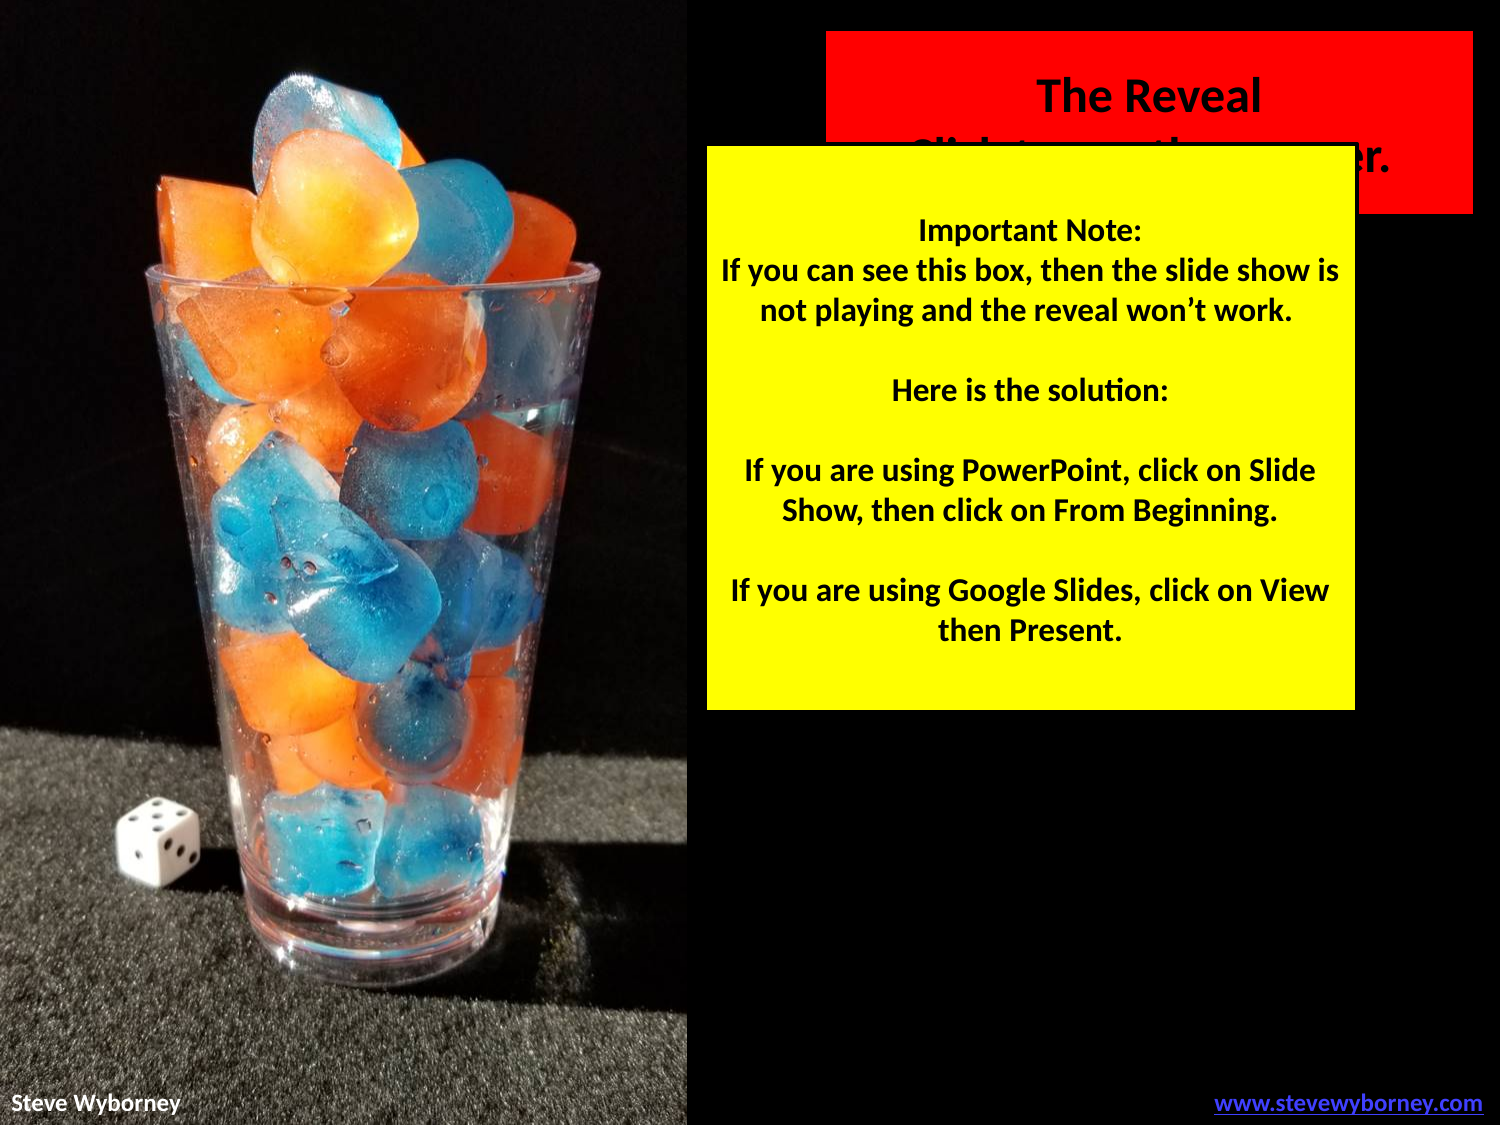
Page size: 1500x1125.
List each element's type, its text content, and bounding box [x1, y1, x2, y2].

text_box The Reveal Click to see the answer. [821, 27, 1478, 218]
picture [0, 0, 688, 1125]
text_box Important Note: If you can see this box, then the slide show is not playing and the reveal won’t work. Here is the solution: If you are using PowerPoint, click on Slide Show, then click on From Beginning. If you are using Google Slides, click on View then Present. [703, 142, 1359, 715]
text_box www.stevewyborney.com [1199, 1079, 1499, 1125]
text_box 41 ice cubes [823, 23, 1479, 215]
